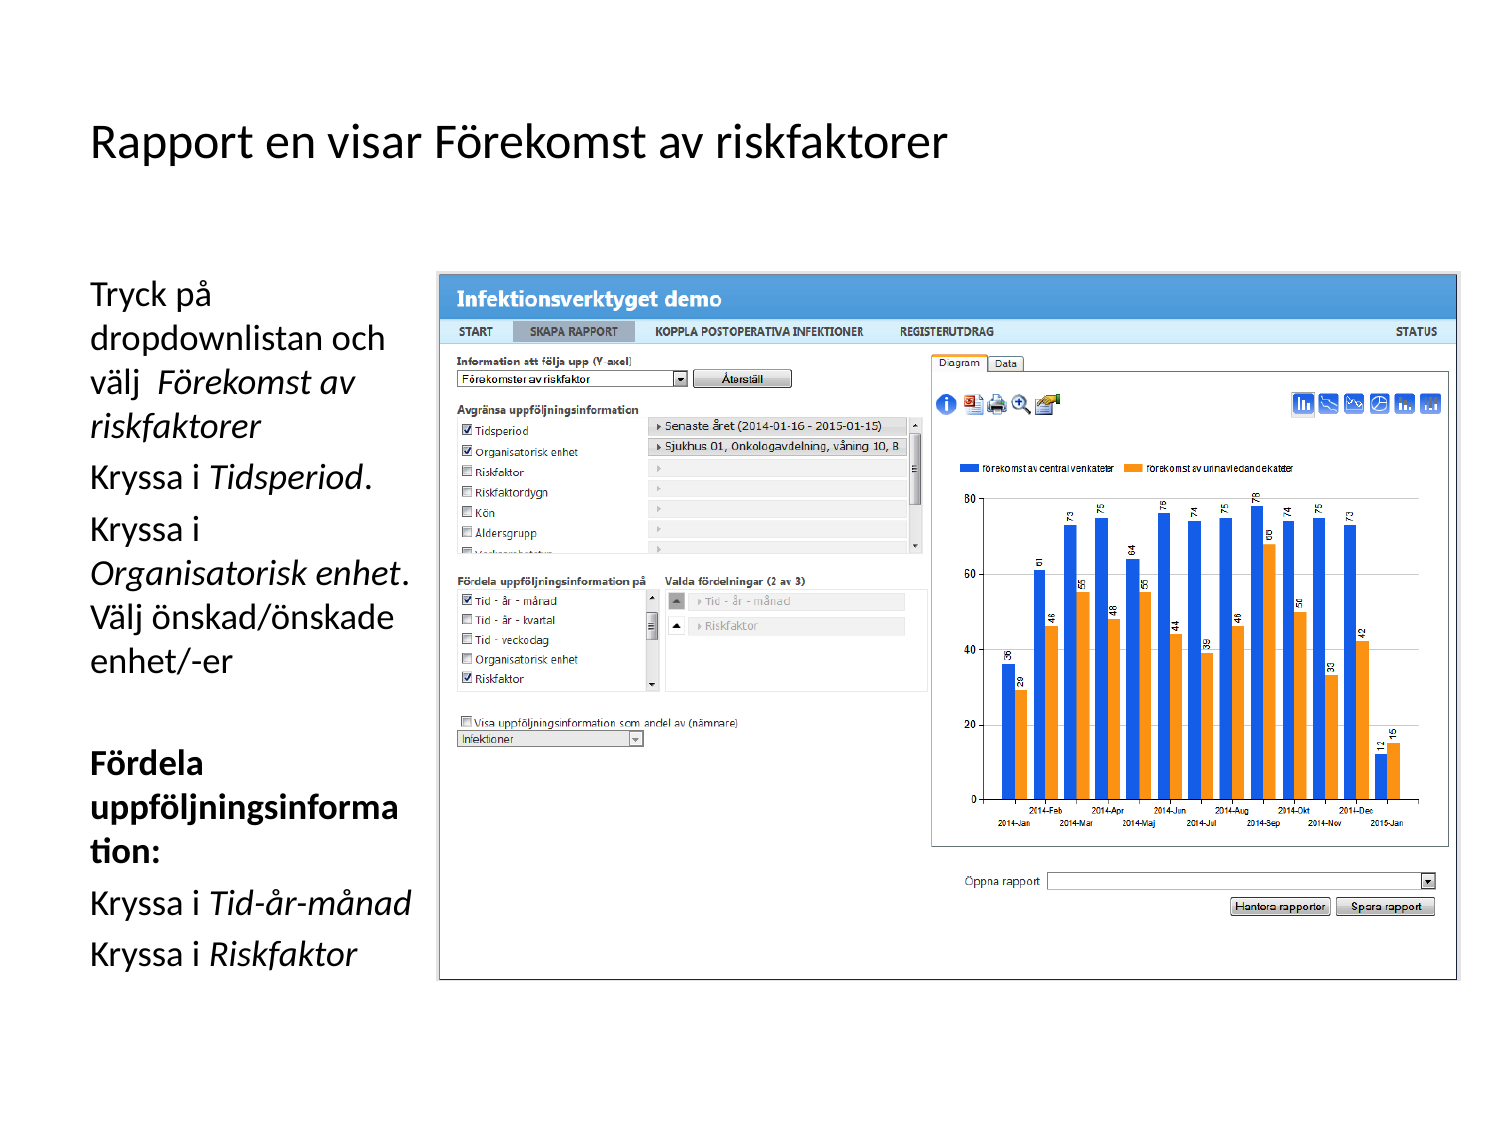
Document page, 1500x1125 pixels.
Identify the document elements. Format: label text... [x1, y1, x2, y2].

list Tryck på dropdownlistan och välj Förekomst av riskfaktorer Kryssa i Tidsperiod. Kryssa i Organisatorisk enhet. Välj önskad/önskade enhet/-er Fördela uppföljningsinformation: Kryssa i Tid-år-månad Kryssa i Riskfaktor [75, 262, 431, 1005]
title Rapport en visar Förekomst av riskfaktorer [75, 45, 1425, 233]
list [432, 266, 1466, 988]
